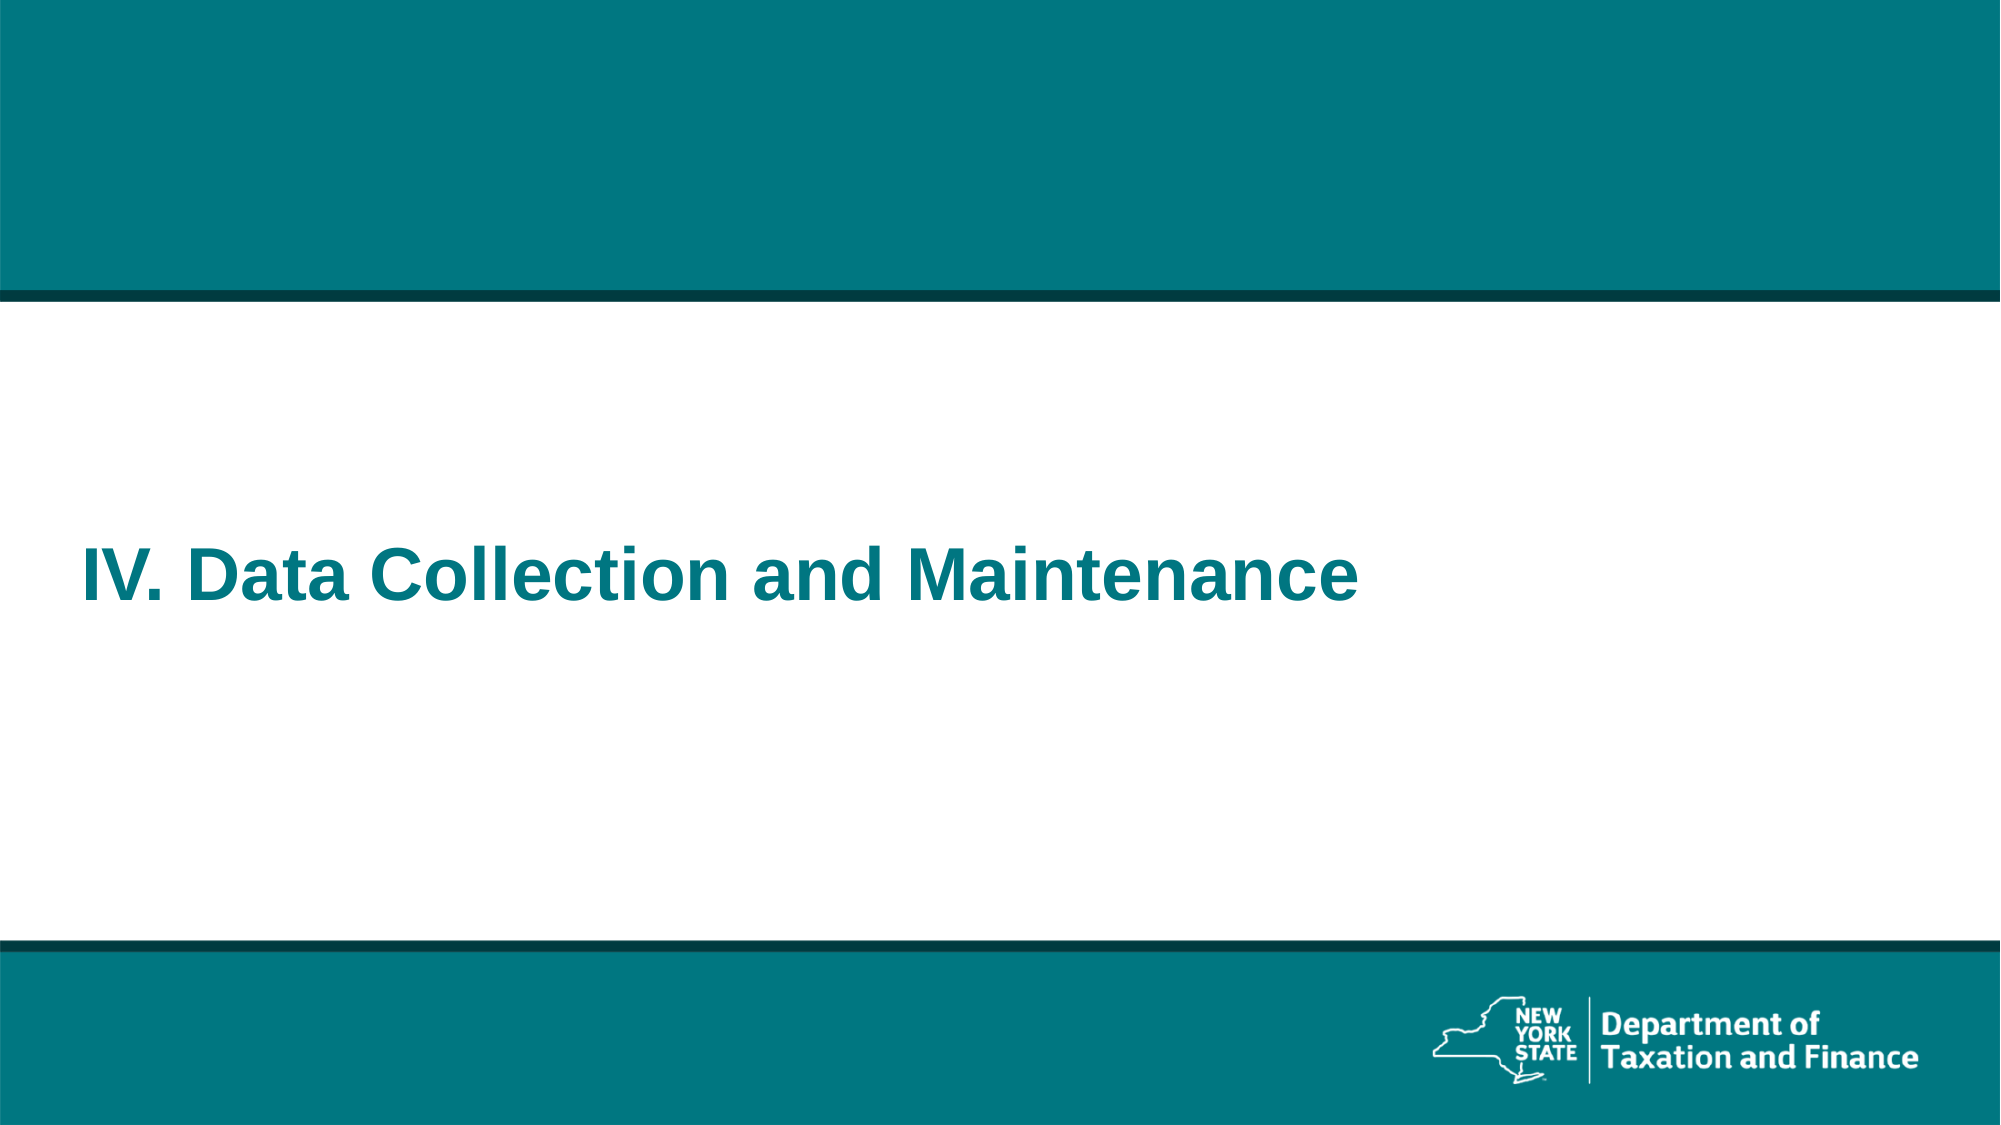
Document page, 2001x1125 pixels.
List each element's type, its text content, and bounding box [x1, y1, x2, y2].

title IV. Data Collection and Maintenance [66, 459, 1767, 623]
picture [0, 0, 2000, 1125]
